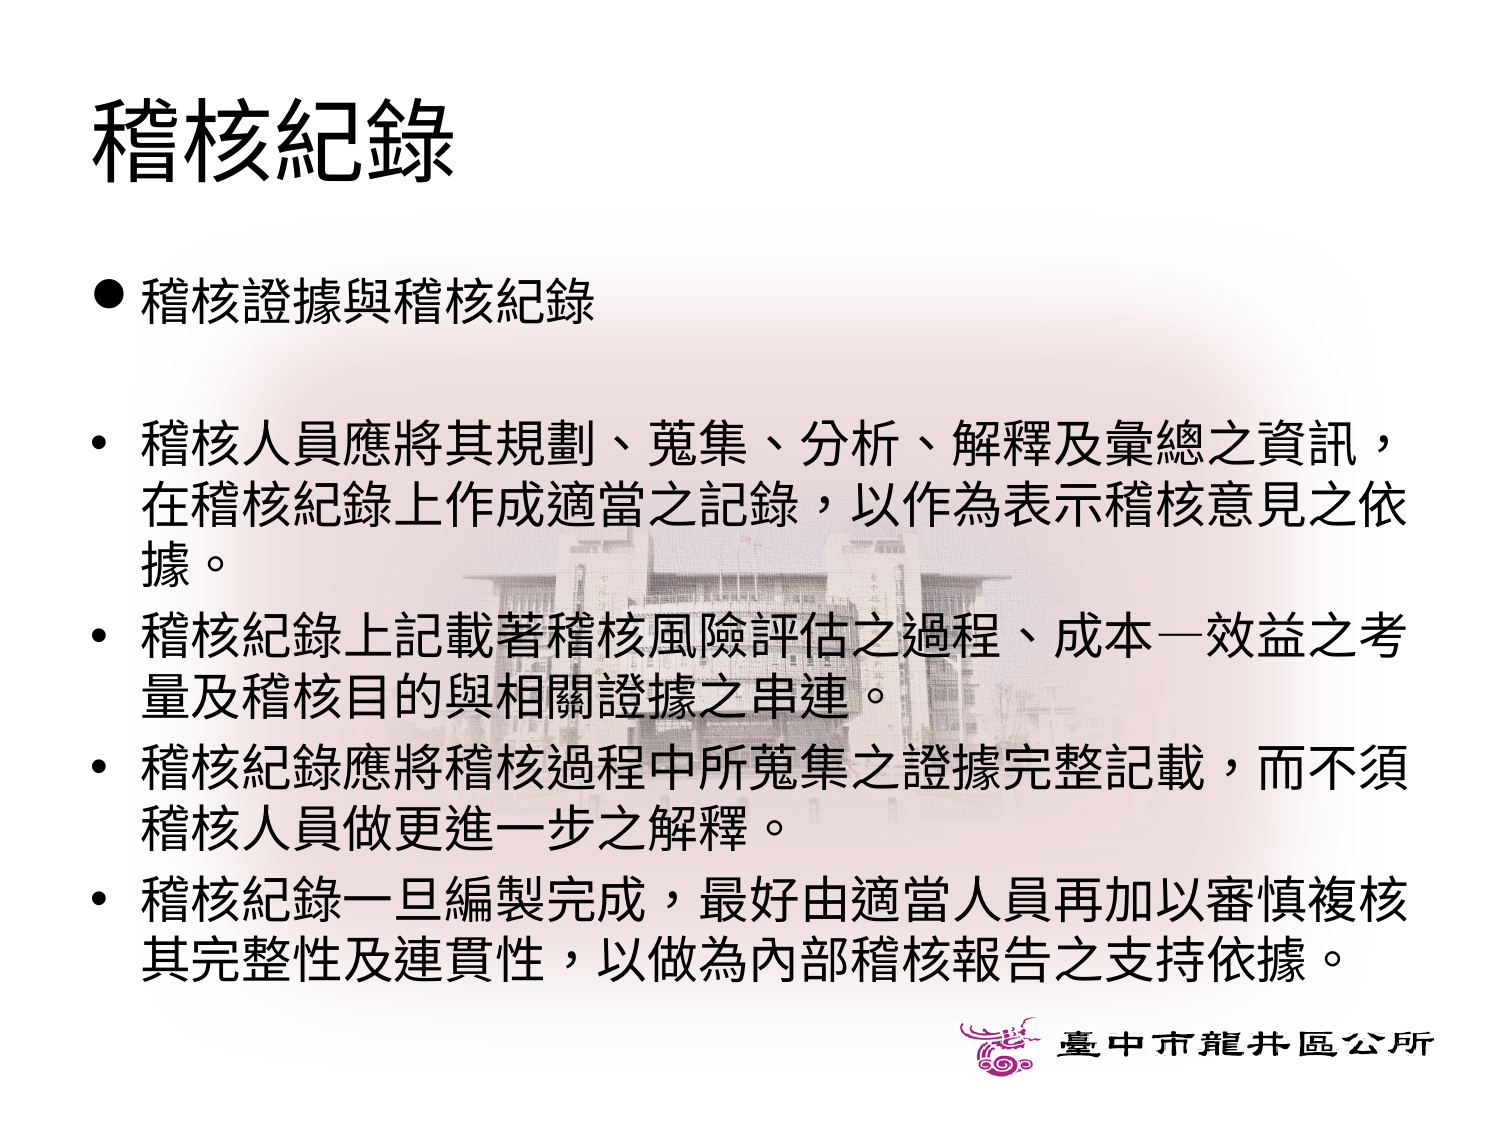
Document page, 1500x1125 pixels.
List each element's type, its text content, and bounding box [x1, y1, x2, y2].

list 稽核證據與稽核紀錄 稽核人員應將其規劃、蒐集、分析、解釋及彙總之資訊，在稽核紀錄上作成適當之記錄，以作為表示稽核意見之依據。 稽核紀錄上記載著稽核風險評估之過程、成本—效益之考量及稽核目的與相關證據之串連。 稽核紀錄應將稽核過程中所蒐集之證據完整記載，而不須稽核人員做更進一步之解釋。 稽核紀錄一旦編製完成，最好由適當人員再加以審慎複核其完整性及連貫性，以做為內部稽核報告之支持依據。 [75, 262, 1425, 1005]
title 稽核紀錄 [75, 45, 1425, 233]
picture [950, 1011, 1459, 1083]
